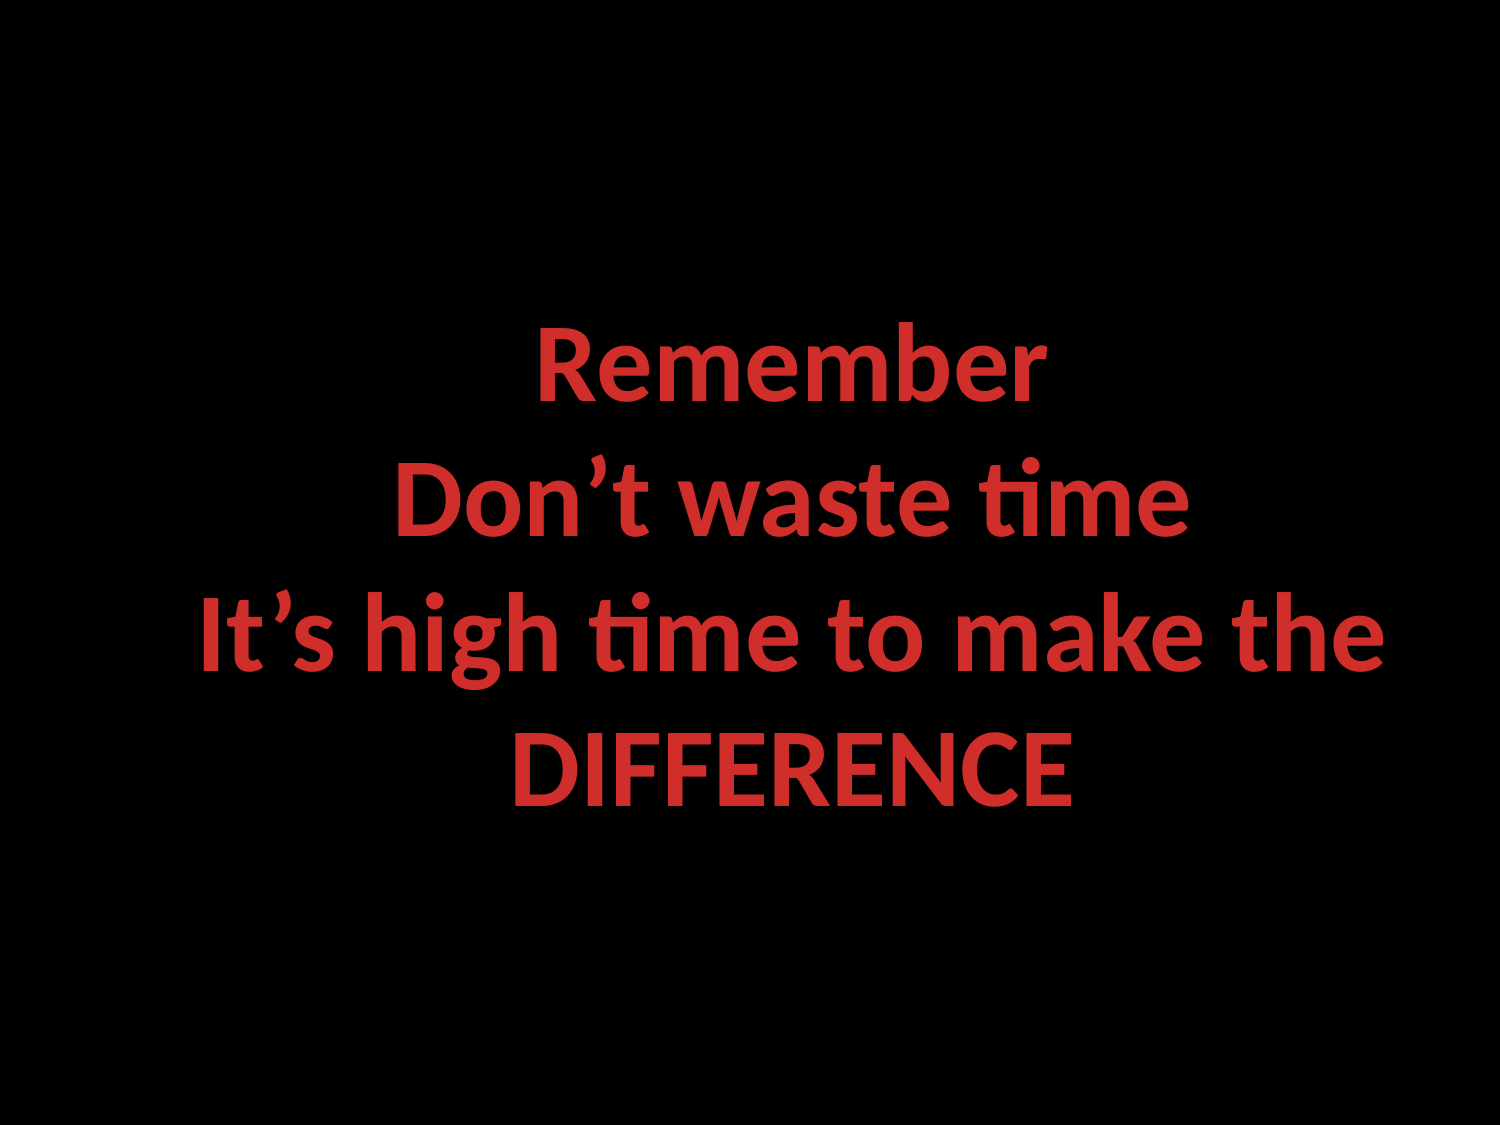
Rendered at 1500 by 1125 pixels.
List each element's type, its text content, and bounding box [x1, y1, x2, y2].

text_box Remember Don’t waste time It’s high time to make the DIFFERENCE [181, 281, 1404, 837]
